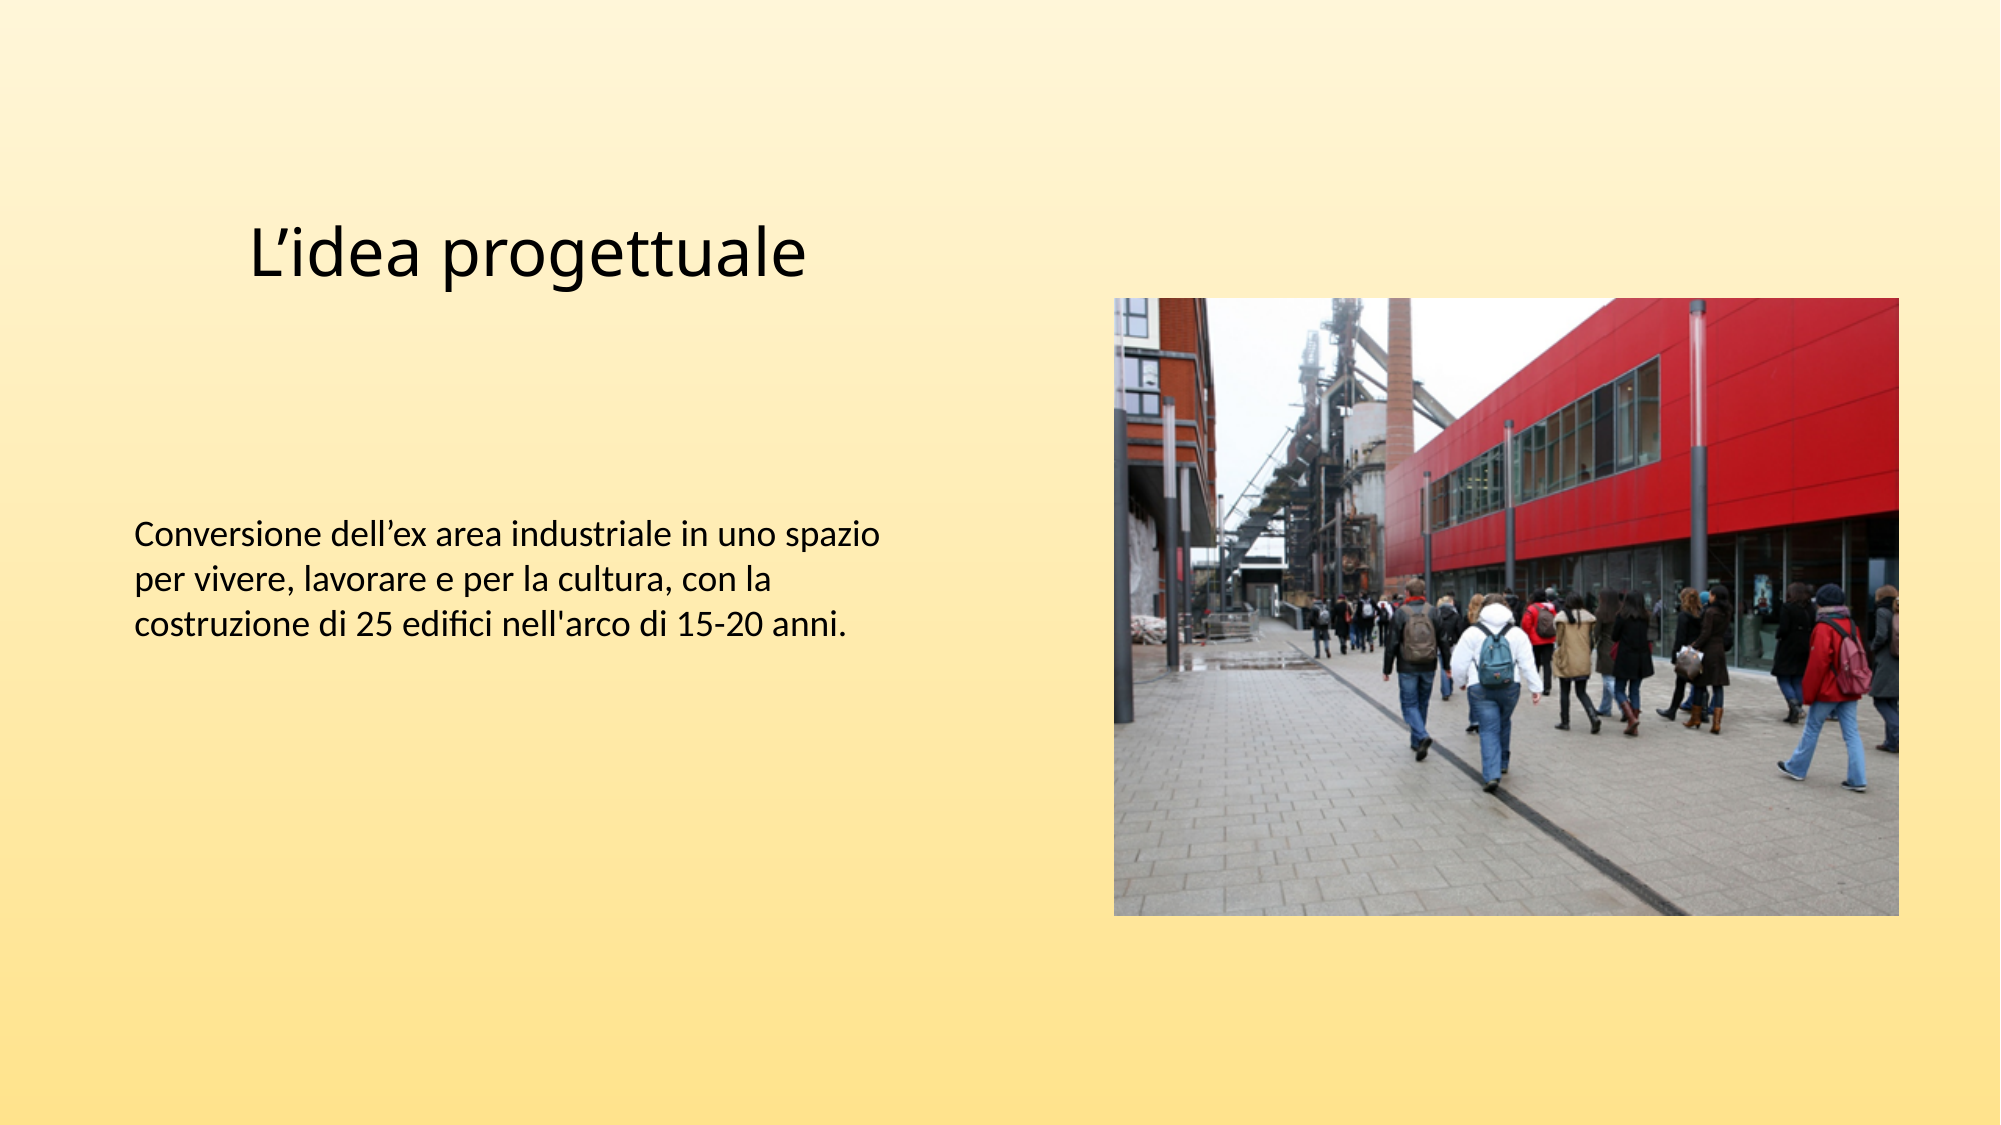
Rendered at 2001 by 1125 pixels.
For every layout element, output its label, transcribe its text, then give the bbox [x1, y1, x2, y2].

text_box Conversione dell’ex area industriale in uno spazio per vivere, lavorare e per la cultura, con la costruzione di 25 edifici nell'arco di 15-20 anni. [119, 501, 937, 696]
picture [1114, 298, 1899, 916]
title L’idea progettuale [205, 129, 851, 299]
